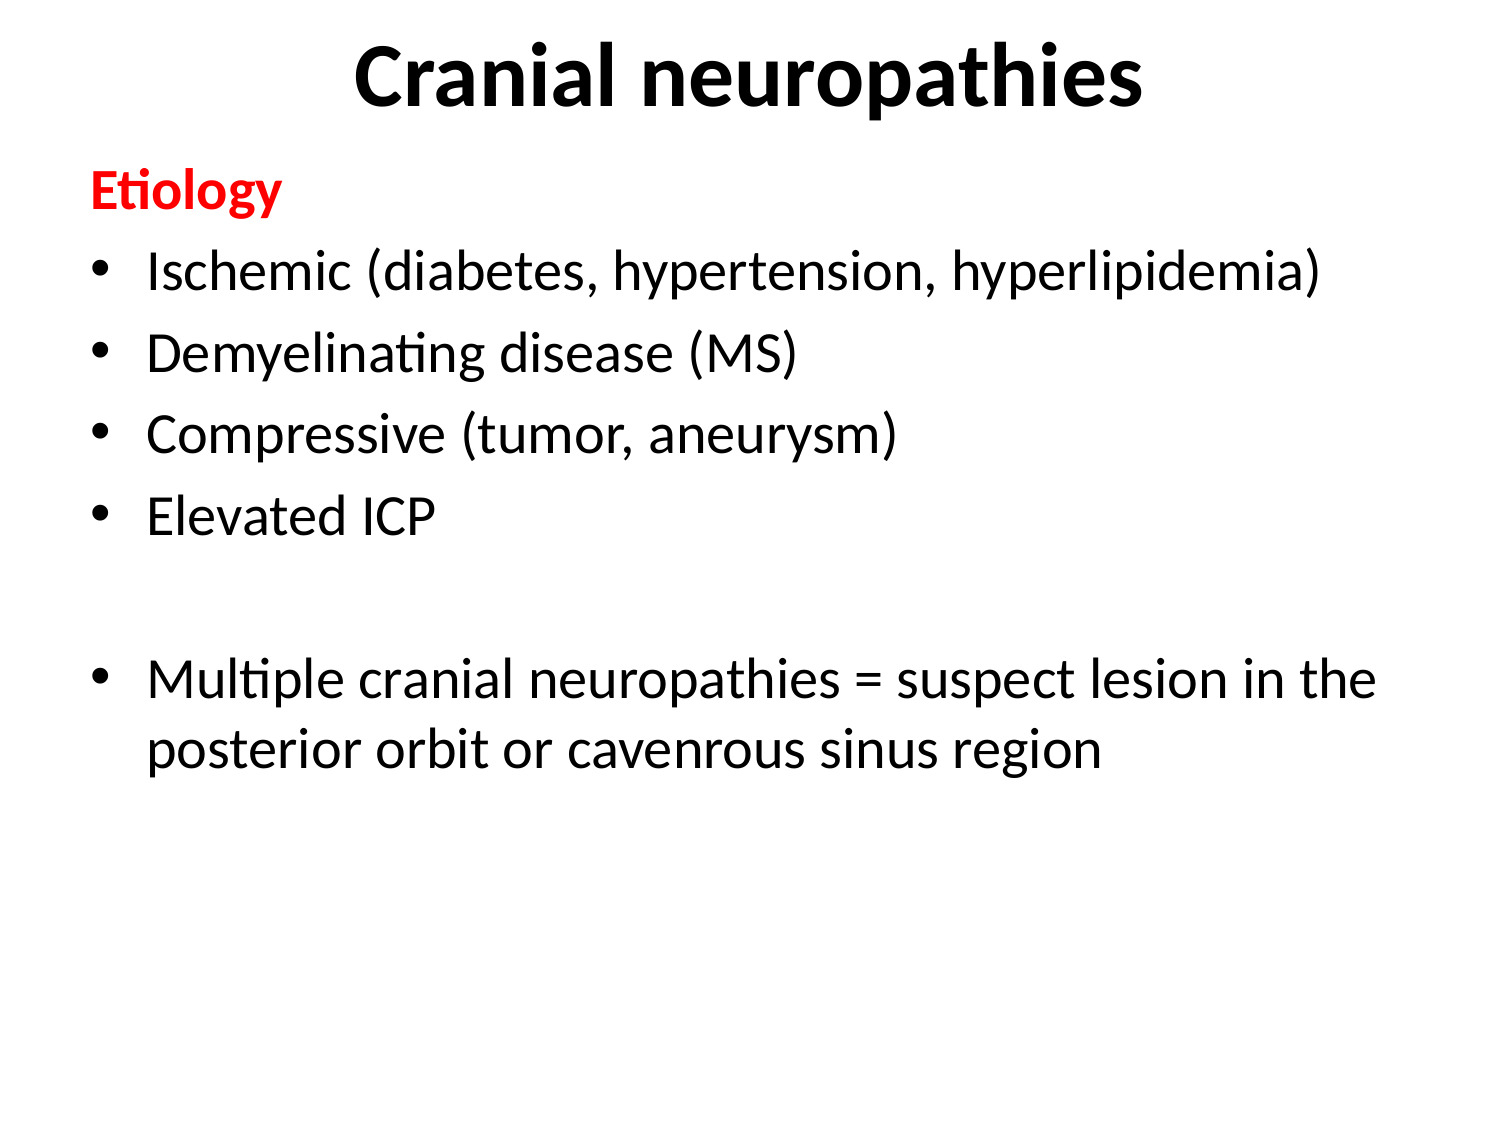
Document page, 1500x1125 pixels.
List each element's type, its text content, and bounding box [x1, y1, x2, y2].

title Cranial neuropathies [75, 0, 1425, 143]
list Etiology Ischemic (diabetes, hypertension, hyperlipidemia) Demyelinating disease (MS) Compressive (tumor, aneurysm) Elevated ICP Multiple cranial neuropathies = suspect lesion in the posterior orbit or cavenrous sinus region [75, 143, 1425, 1125]
